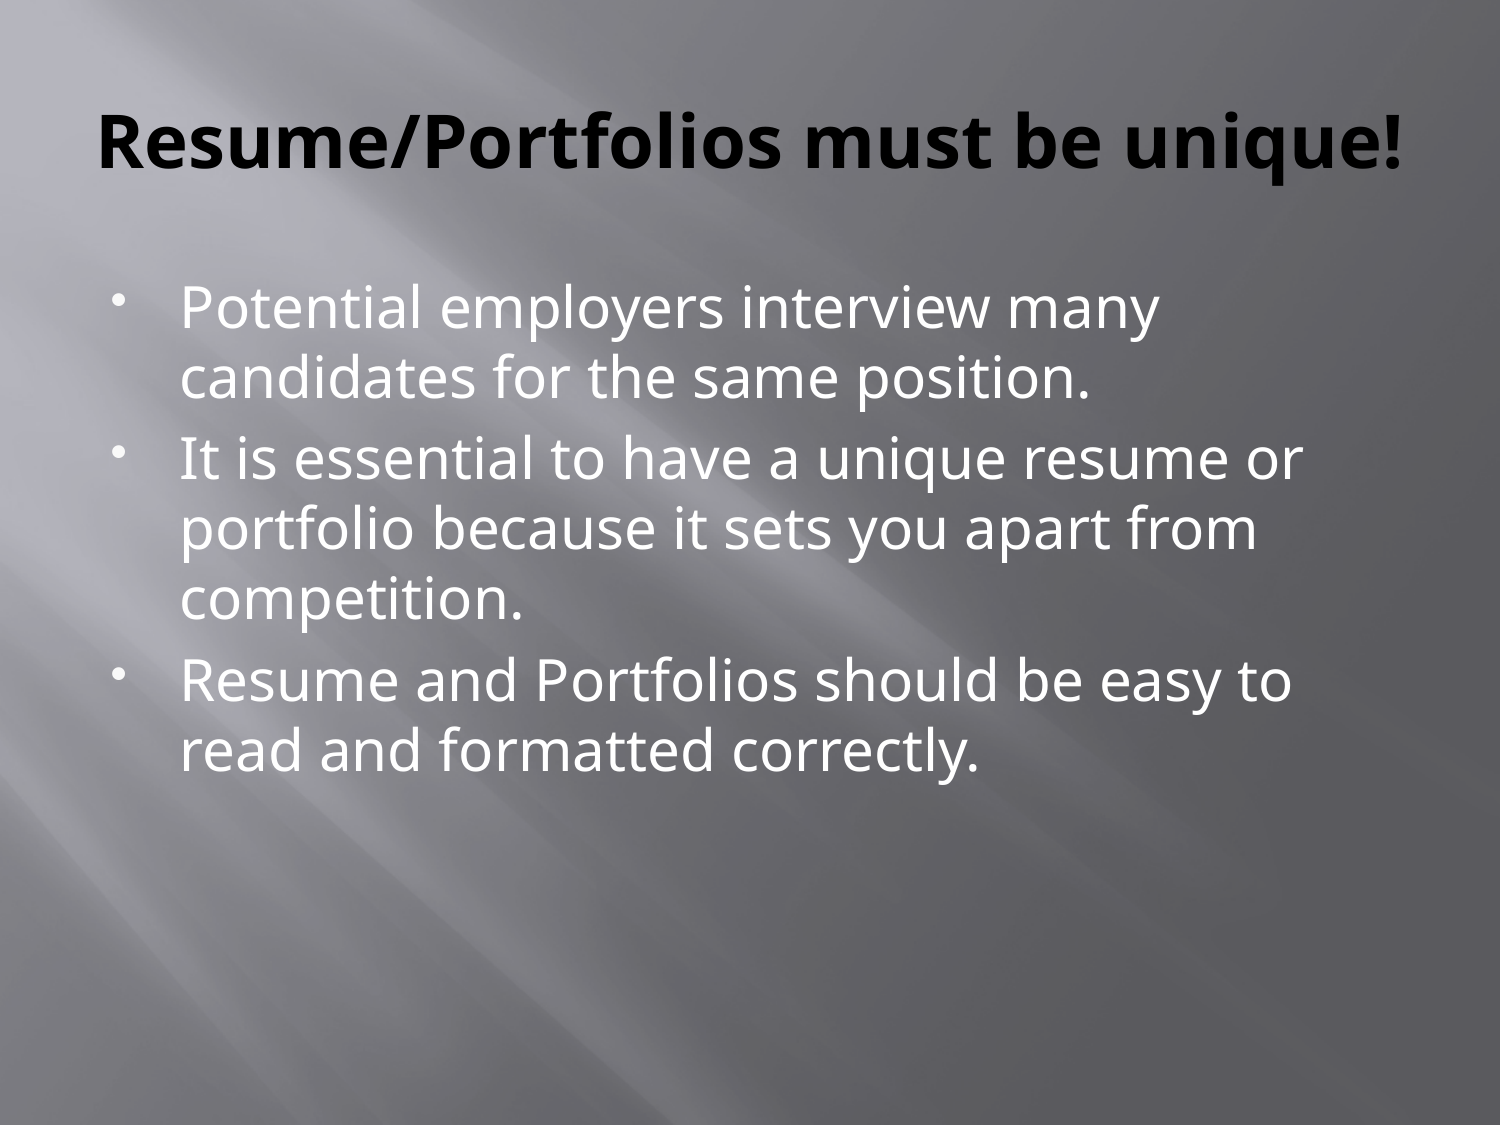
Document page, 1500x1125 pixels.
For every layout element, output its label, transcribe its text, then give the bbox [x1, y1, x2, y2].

list Potential employers interview many candidates for the same position. It is essential to have a unique resume or portfolio because it sets you apart from competition. Resume and Portfolios should be easy to read and formatted correctly. [75, 262, 1425, 1035]
title Resume/Portfolios must be unique! [75, 45, 1425, 233]
